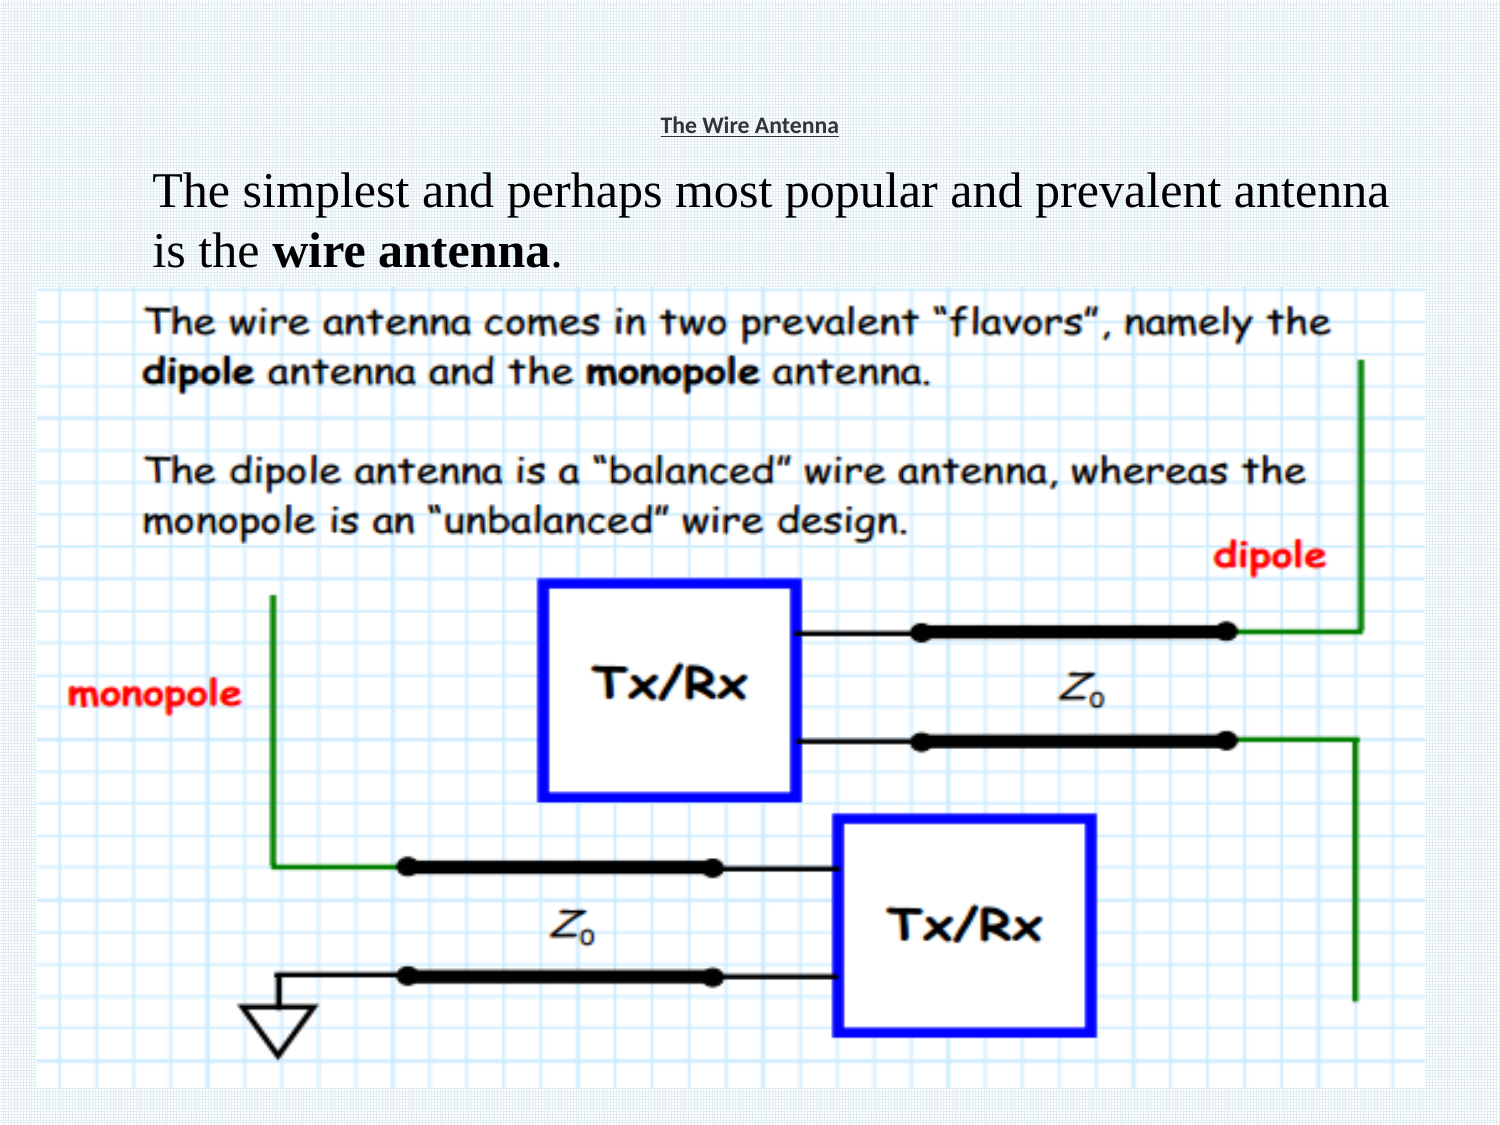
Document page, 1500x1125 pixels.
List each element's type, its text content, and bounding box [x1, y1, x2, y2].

title The Wire Antenna [75, 45, 1425, 149]
list The simplest and perhaps most popular and prevalent antenna is the wire antenna. [0, 149, 1425, 1088]
picture [36, 286, 1426, 1088]
